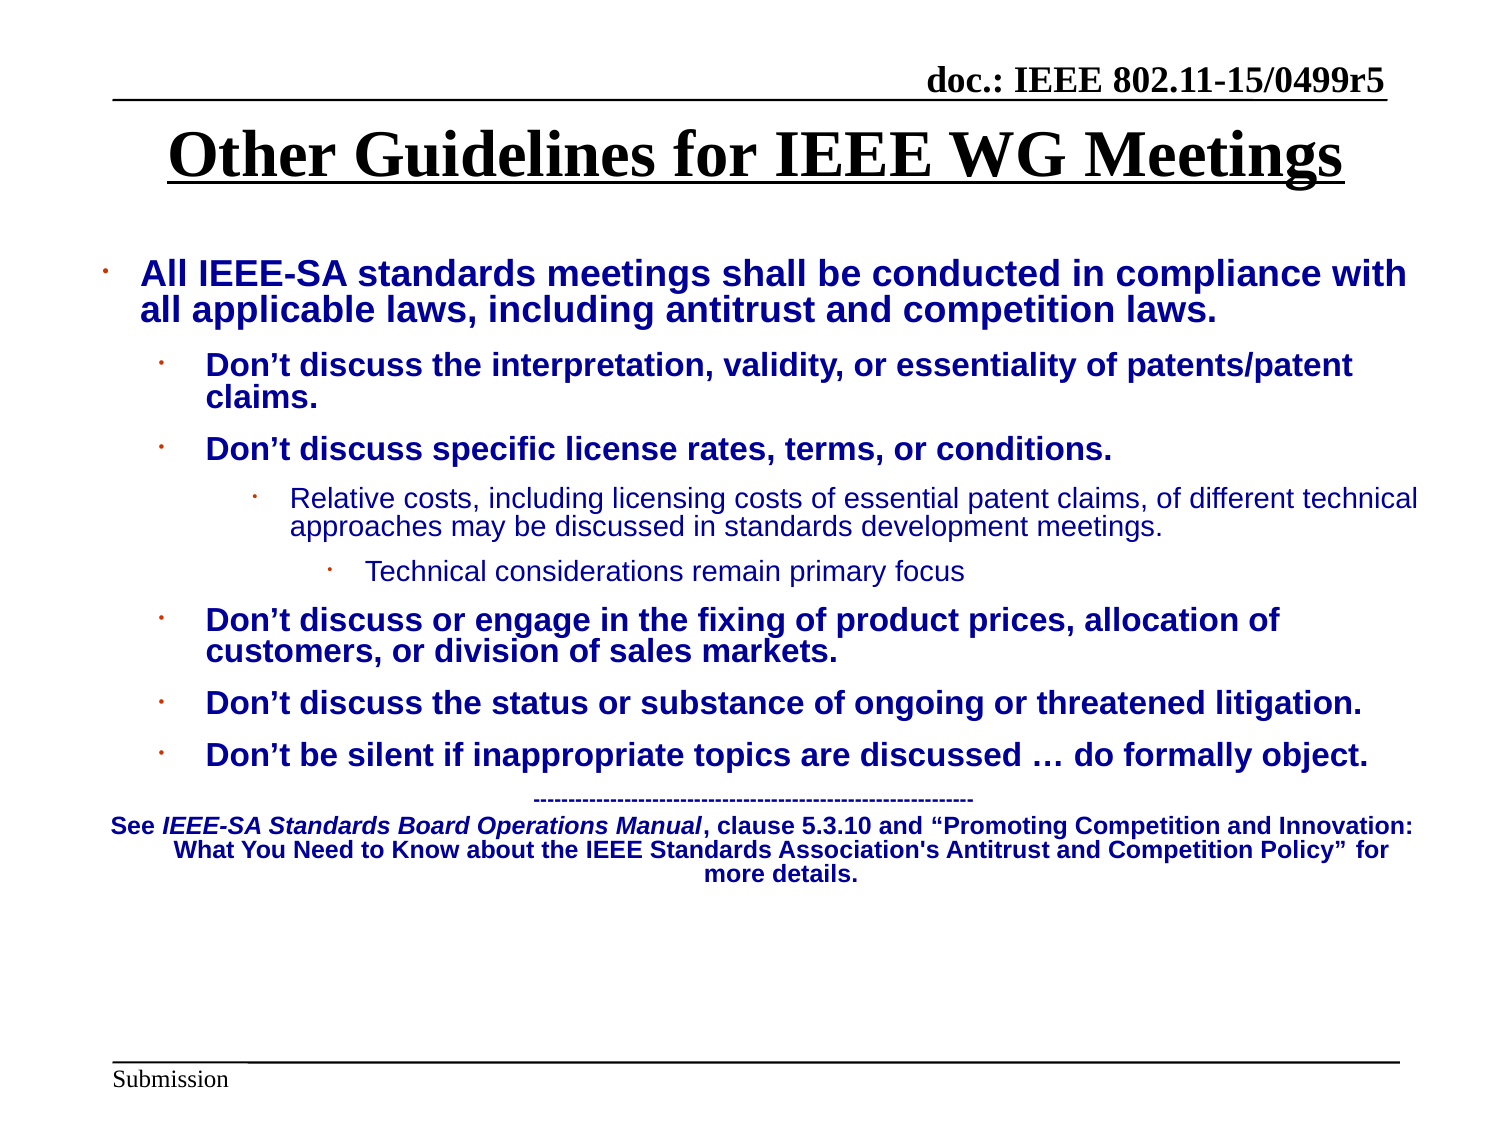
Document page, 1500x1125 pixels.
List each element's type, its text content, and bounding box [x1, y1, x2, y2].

text_box All IEEE-SA standards meetings shall be conducted in compliance with all applicable laws, including antitrust and competition laws. Don’t discuss the interpretation, validity, or essentiality of patents/patent claims. Don’t discuss specific license rates, terms, or conditions. Relative costs, including licensing costs of essential patent claims, of different technical approaches may be discussed in standards development meetings. Technical considerations remain primary focus Don’t discuss or engage in the fixing of product prices, allocation of customers, or division of sales markets. Don’t discuss the status or substance of ongoing or threatened litigation. Don’t be silent if inappropriate topics are discussed … do formally object. --------------------------------------------------------------- See IEEE-SA Standards Board Operations Manual, clause 5.3.10 and “Promoting Competition and Innovation: What You Need to Know about the IEEE Standards Association's Antitrust and Competition Policy” for more details. [87, 224, 1438, 1075]
text_box [87, 37, 1438, 163]
title Other Guidelines for IEEE WG Meetings [62, 99, 1450, 200]
